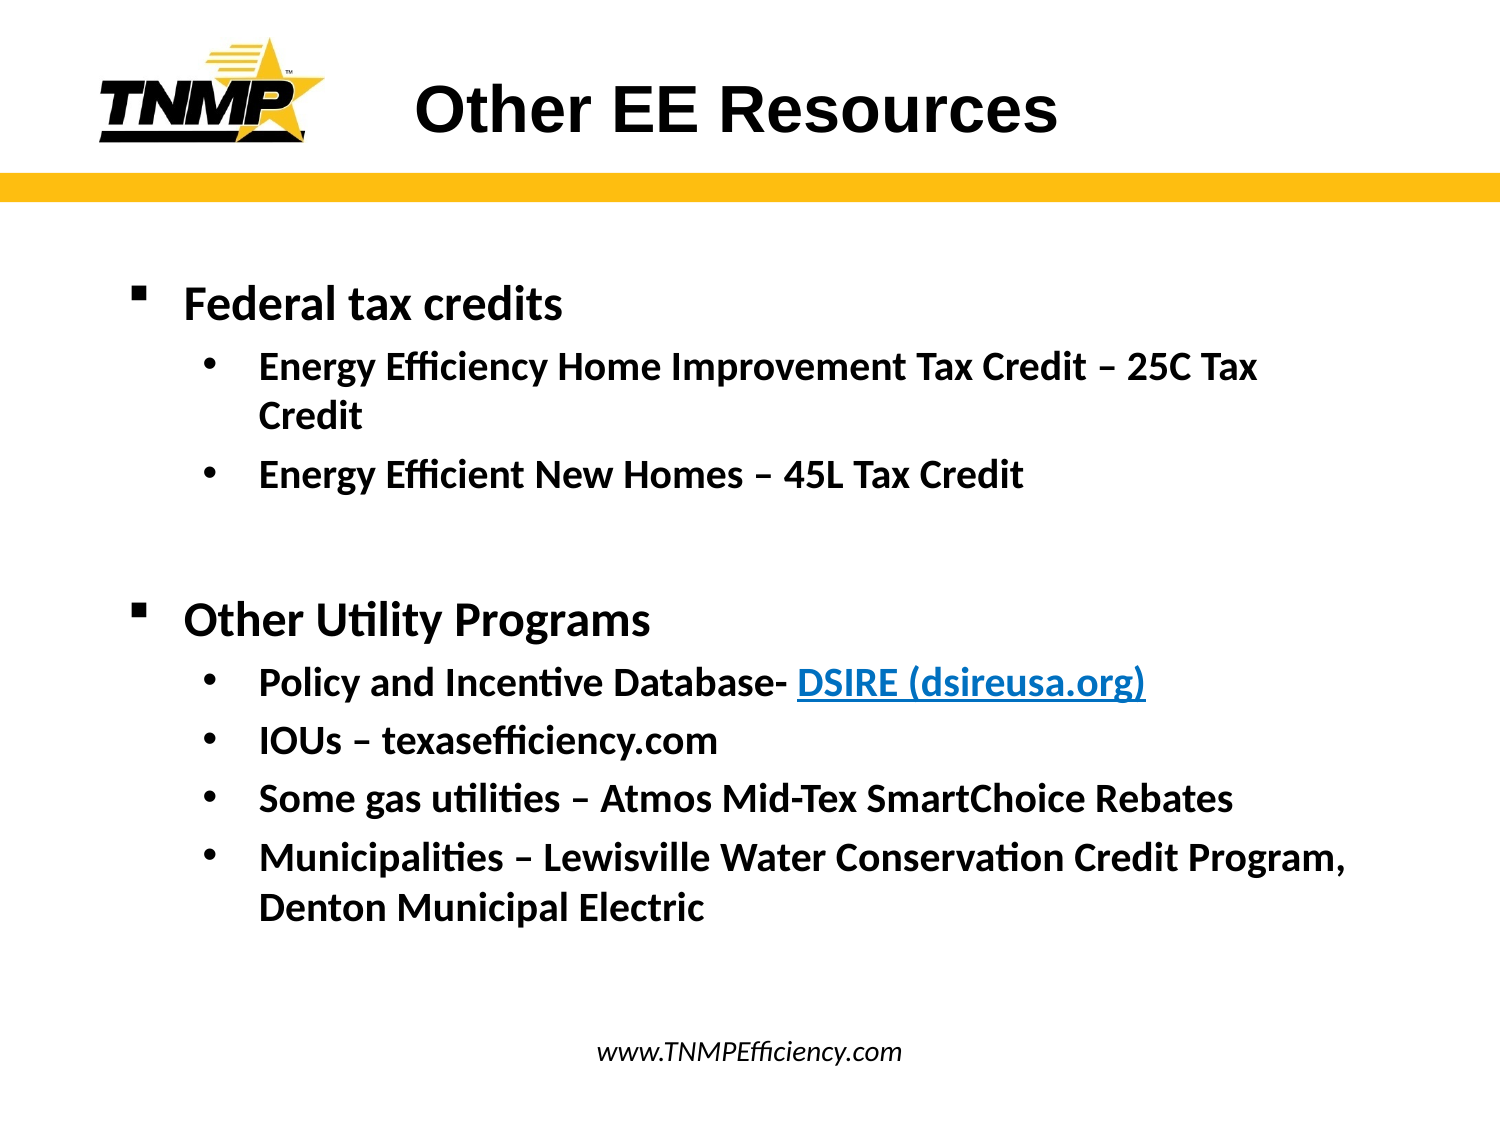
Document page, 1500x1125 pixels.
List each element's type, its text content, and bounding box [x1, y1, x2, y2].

list Federal tax credits Energy Efficiency Home Improvement Tax Credit – 25C Tax Credit Energy Efficient New Homes – 45L Tax Credit Other Utility Programs Policy and Incentive Database- DSIRE (dsireusa.org) IOUs – texasefficiency.com Some gas utilities – Atmos Mid-Tex SmartChoice Rebates Municipalities – Lewisville Water Conservation Credit Program, Denton Municipal Electric [112, 262, 1388, 1001]
title Other EE Resources [399, 37, 1388, 176]
footer www.TNMPEfficiency.com [512, 1024, 988, 1101]
picture [99, 37, 325, 143]
